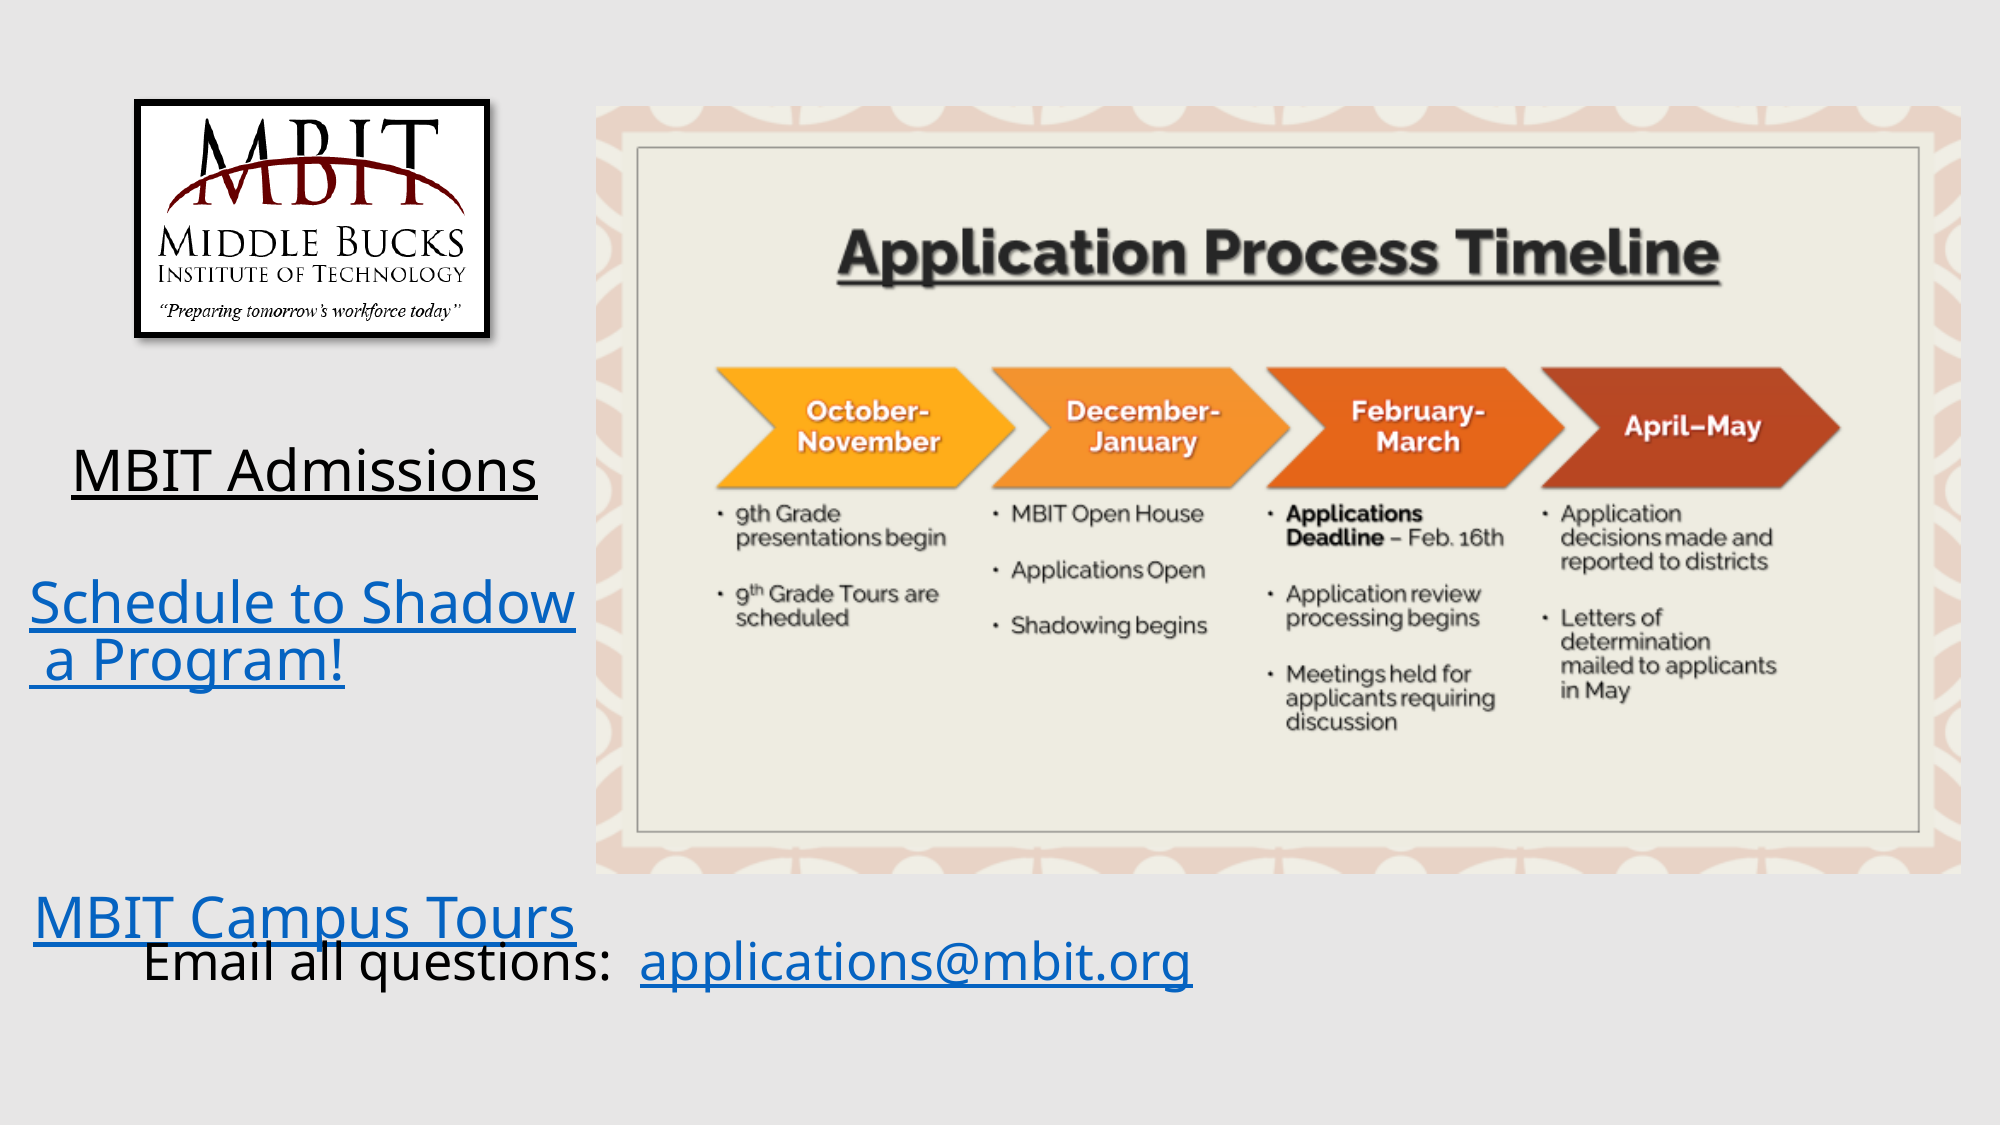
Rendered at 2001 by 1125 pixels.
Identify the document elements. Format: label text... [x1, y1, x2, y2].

picture [140, 105, 484, 332]
picture [596, 106, 1961, 874]
title MBIT Admissions Schedule to Shadow a Program! MBIT Campus Tours [14, 425, 596, 1125]
text_box Email all questions: ​applications@mbit.org​ [127, 920, 1363, 1007]
